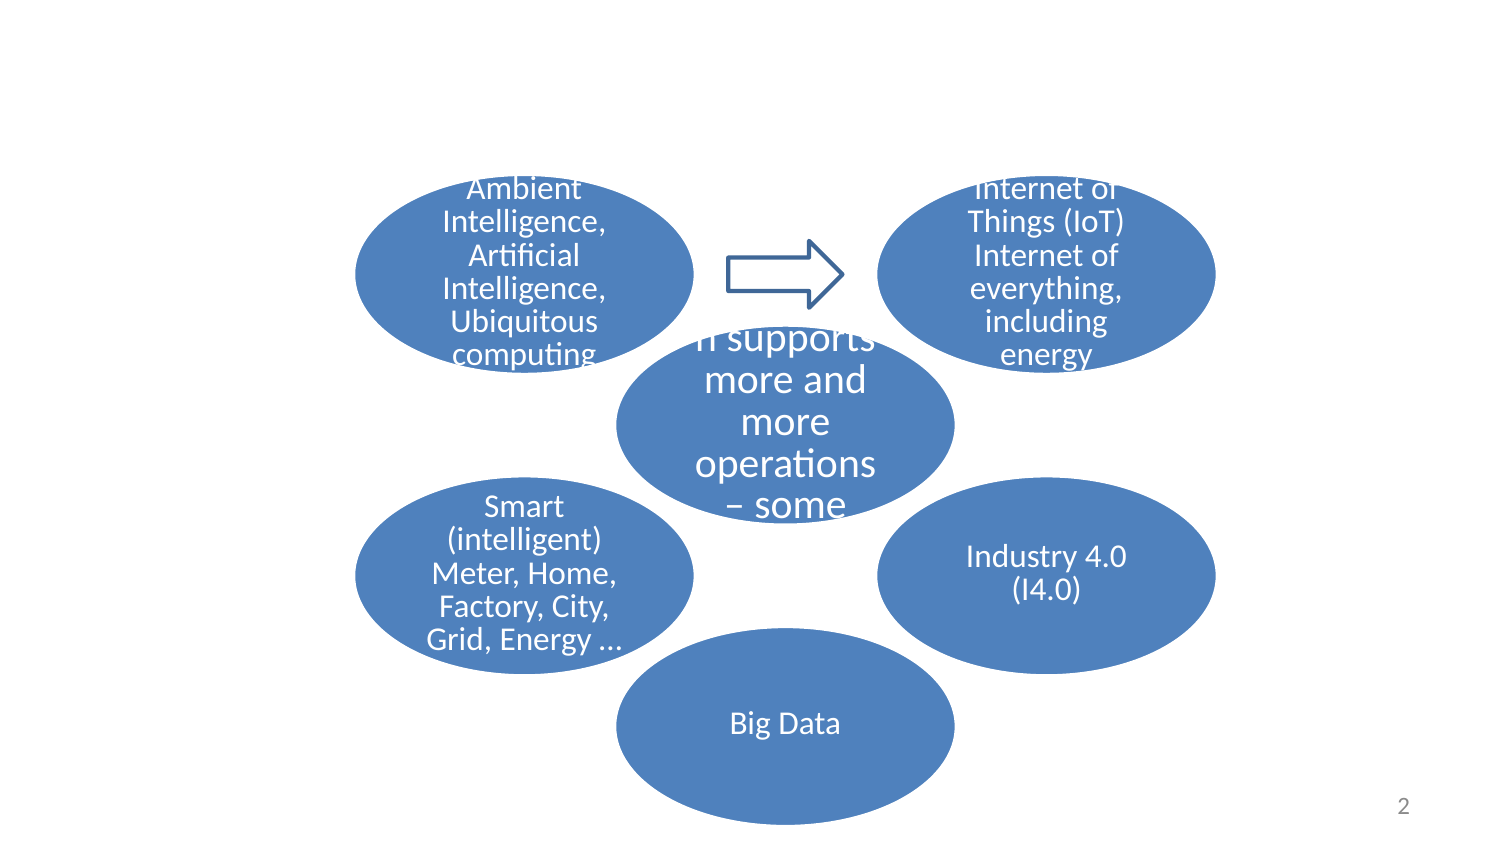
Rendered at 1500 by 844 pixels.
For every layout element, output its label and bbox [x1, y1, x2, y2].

text_box [100, 22, 1471, 828]
